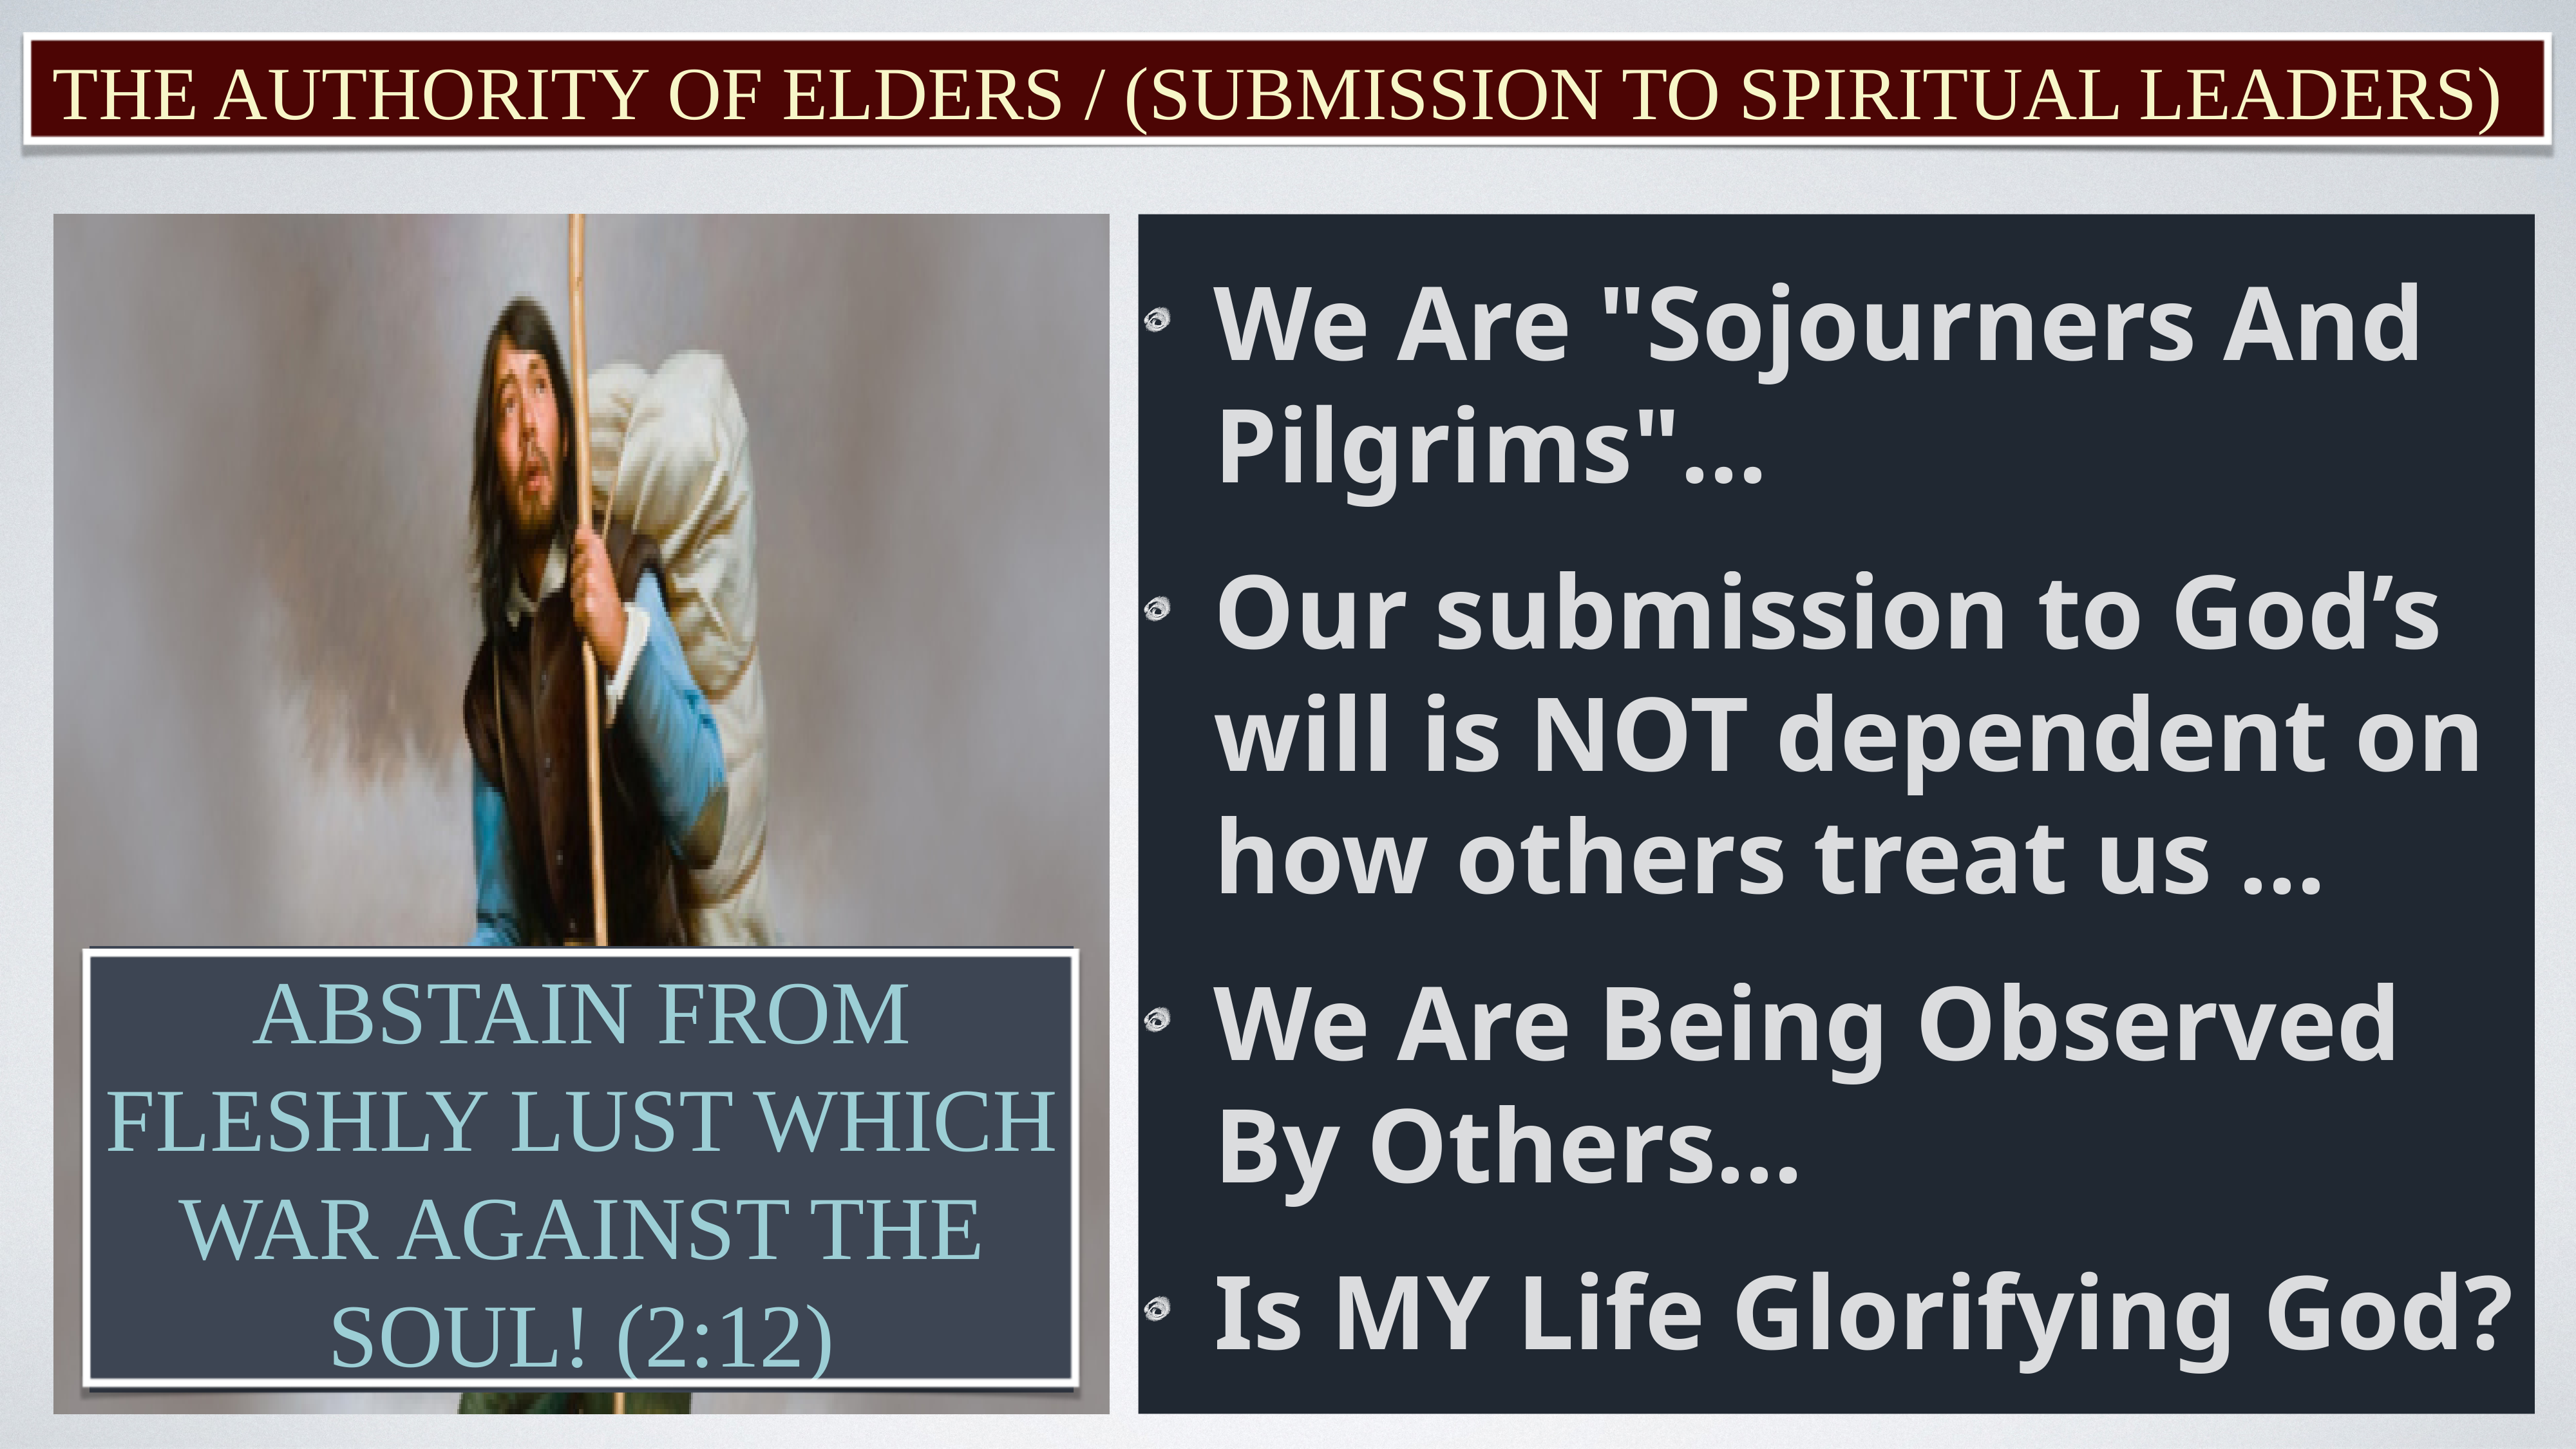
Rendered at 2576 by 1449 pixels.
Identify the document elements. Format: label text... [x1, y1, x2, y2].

text_box We Are "Sojourners And Pilgrims"... Our submission to God’s will is NOT dependent on how others treat us ... We Are Being Observed By Others... Is MY Life Glorifying God? [1138, 214, 2535, 1414]
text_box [19, 32, 2557, 162]
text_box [79, 949, 1085, 1405]
picture [0, 0, 2576, 1449]
